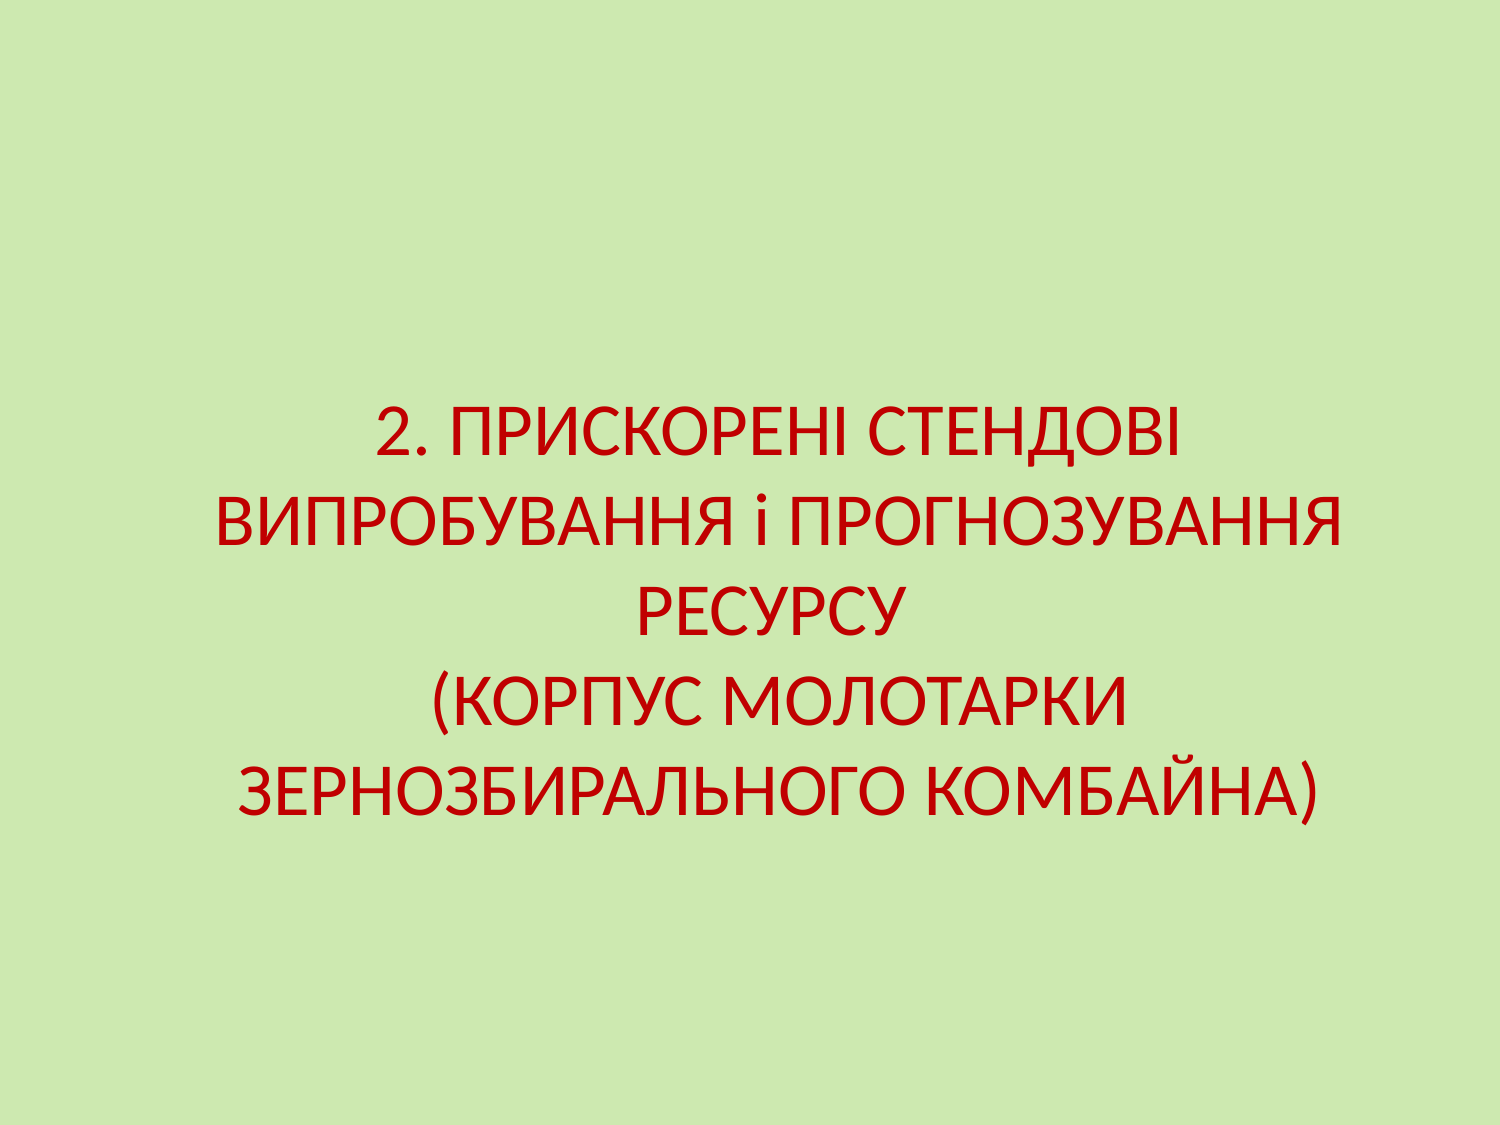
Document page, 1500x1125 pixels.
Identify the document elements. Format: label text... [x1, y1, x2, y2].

text_box 2. ПРИСКОРЕНІ СТЕНДОВІ ВИПРОБУВАННЯ і ПРОГНОЗУВАННЯ РЕСУРСУ (КОРПУС МОЛОТАРКИ ЗЕРНОЗБИРАЛЬНОГО КОМБАЙНА) [112, 373, 1447, 839]
